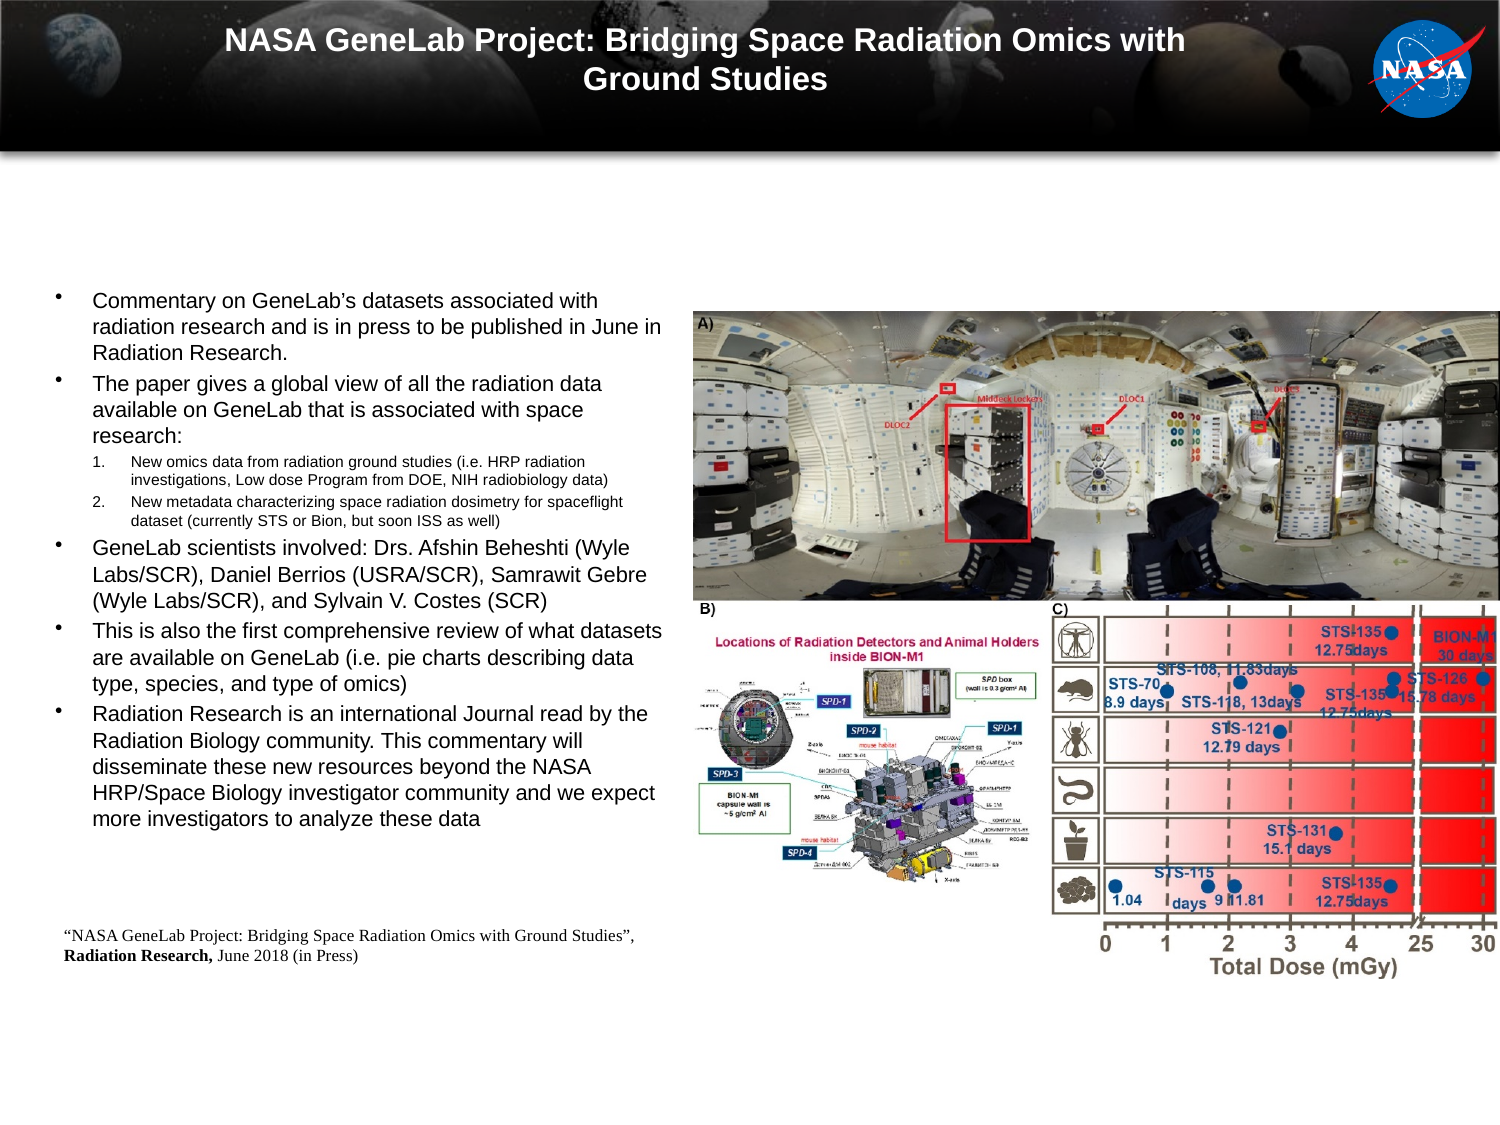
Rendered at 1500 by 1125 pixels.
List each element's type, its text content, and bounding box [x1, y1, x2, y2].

text_box “NASA GeneLab Project: Bridging Space Radiation Omics with Ground Studies”, Radiation Research, June 2018 (in Press) [49, 916, 687, 973]
picture [0, 0, 1500, 118]
list Commentary on GeneLab’s datasets associated with radiation research and is in press to be published in June in Radiation Research. The paper gives a global view of all the radiation data available on GeneLab that is associated with space research: New omics data from radiation ground studies (i.e. HRP radiation investigations, Low dose Program from DOE, NIH radiobiology data) New metadata characterizing space radiation dosimetry for spaceflight dataset (currently STS or Bion, but soon ISS as well) GeneLab scientists involved: Drs. Afshin Beheshti (Wyle Labs/SCR), Daniel Berrios (USRA/SCR), Samrawit Gebre (Wyle Labs/SCR), and Sylvain V. Costes (SCR) This is also the first comprehensive review of what datasets are available on GeneLab (i.e. pie charts describing data type, species, and type of omics) Radiation Research is an international Journal read by the Radiation Biology community. This commentary will disseminate these new resources beyond the NASA HRP/Space Biology investigator community and we expect more investigators to analyze these data [40, 278, 680, 883]
picture [693, 310, 1500, 979]
title NASA GeneLab Project: Bridging Space Radiation Omics with Ground Studies [179, 26, 1233, 89]
